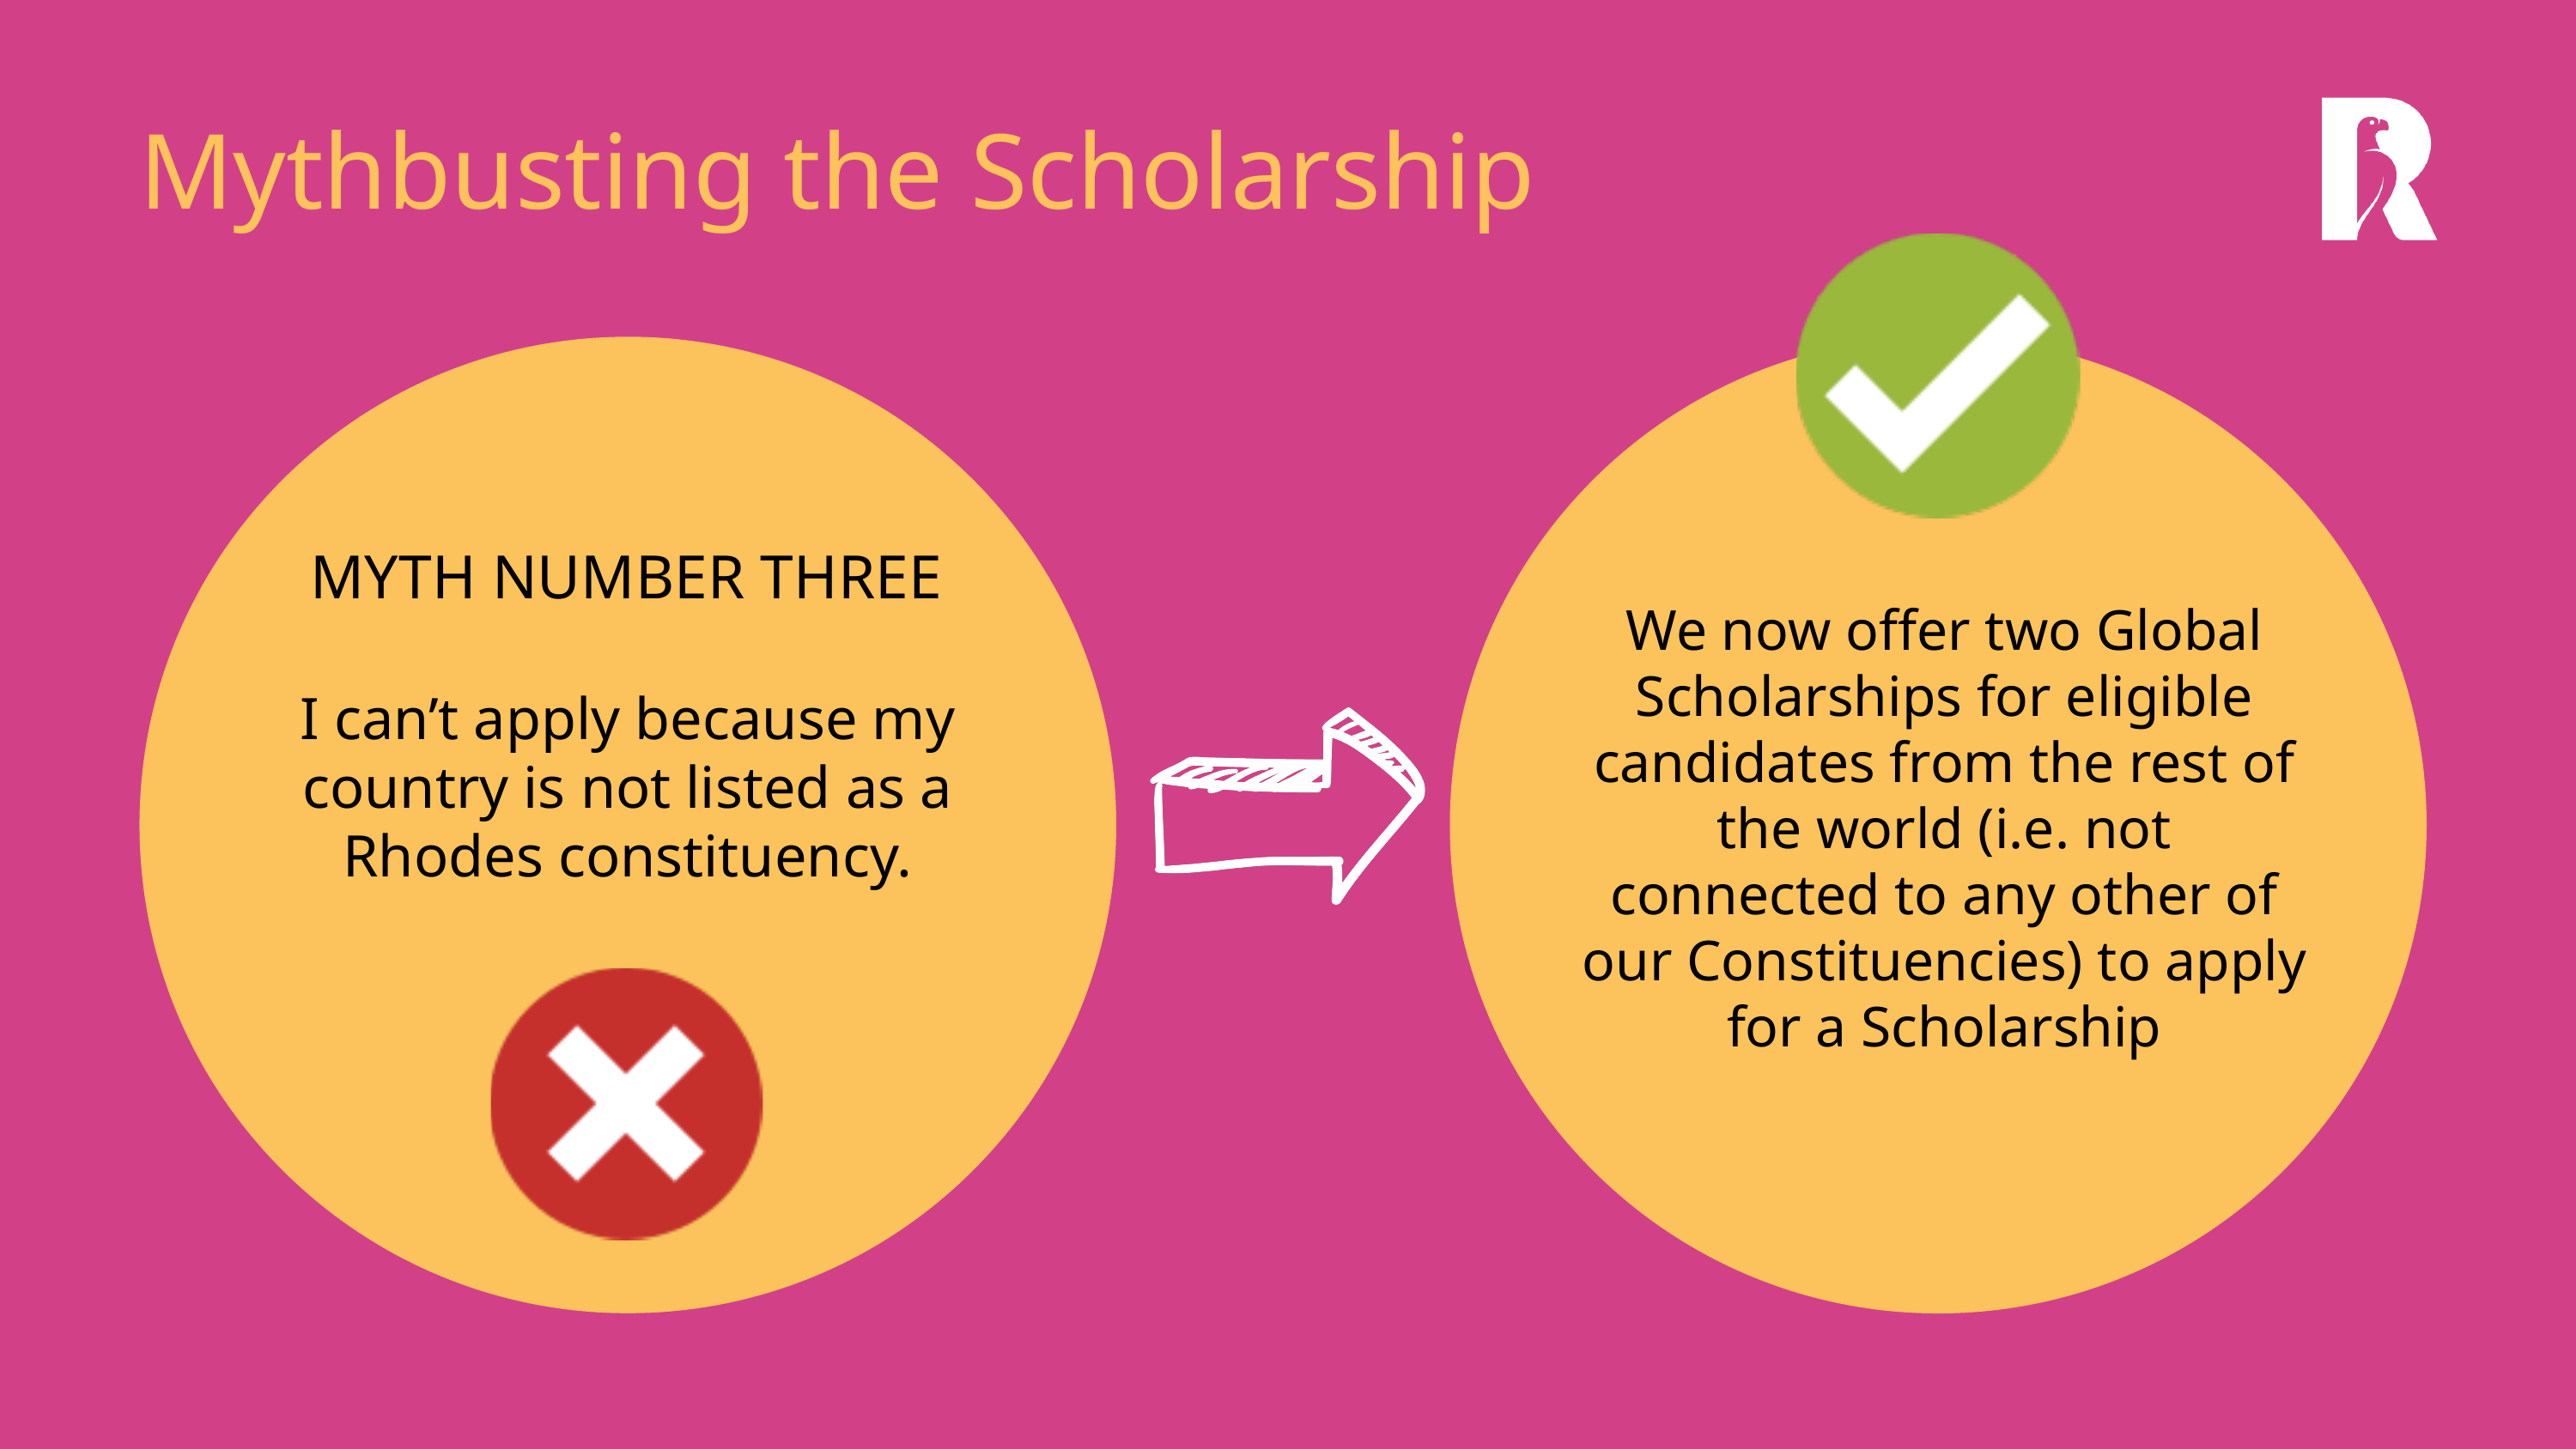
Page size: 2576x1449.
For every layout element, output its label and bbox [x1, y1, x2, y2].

text_box [1449, 336, 2427, 1314]
text_box [0, 0, 2576, 1449]
text_box [139, 336, 1117, 1314]
